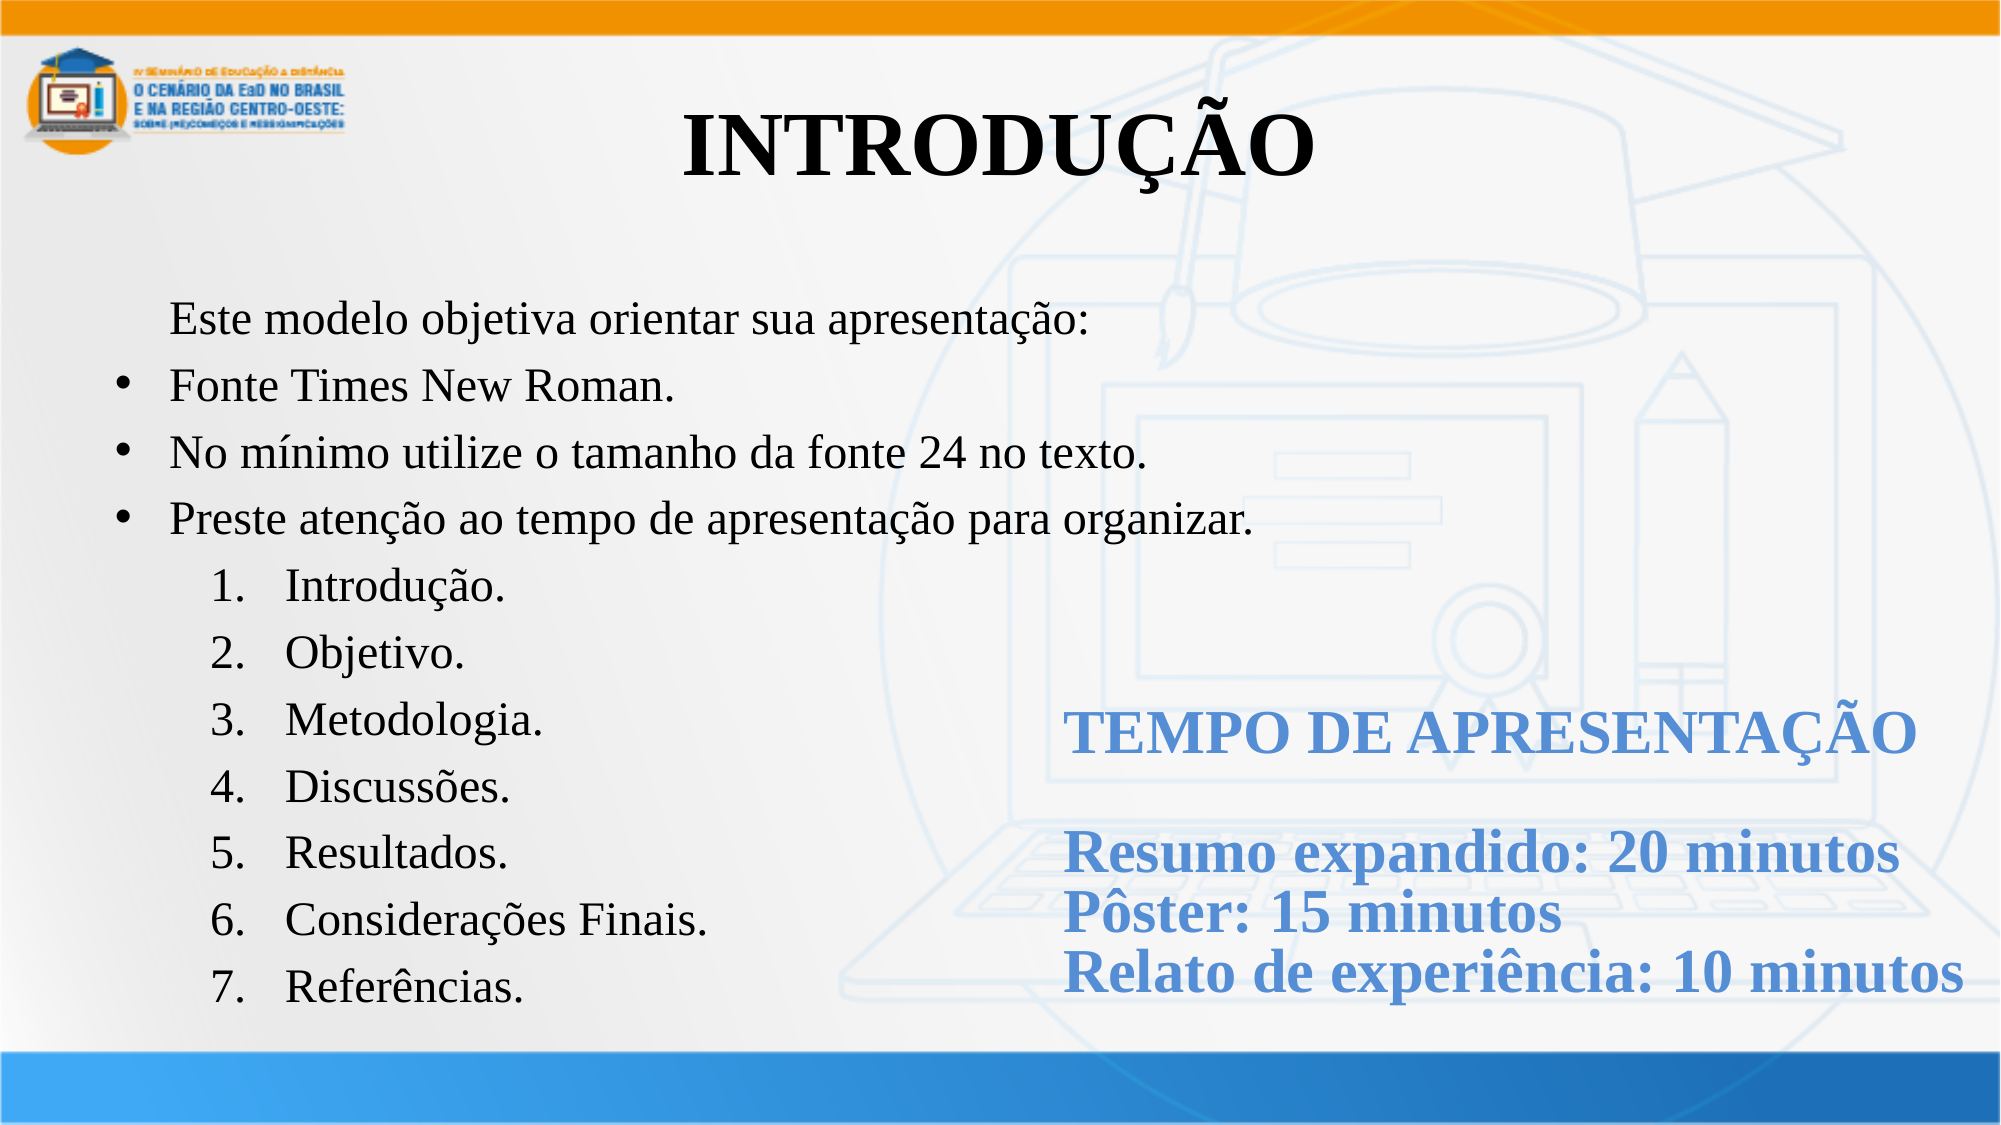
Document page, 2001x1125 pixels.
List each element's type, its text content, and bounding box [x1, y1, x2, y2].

text_box TEMPO DE APRESENTAÇÃO Resumo expandido: 20 minutos Pôster: 15 minutos Relato de experiência: 10 minutos [1048, 697, 2000, 1068]
picture [0, 0, 2001, 1125]
list Este modelo objetiva orientar sua apresentação: Fonte Times New Roman. No mínimo utilize o tamanho da fonte 24 no texto. Preste atenção ao tempo de apresentação para organizar. Introdução. Objetivo. Metodologia. Discussões. Resultados. Considerações Finais. Referências. [99, 278, 1900, 1022]
title INTRODUÇÃO [99, 45, 1900, 233]
